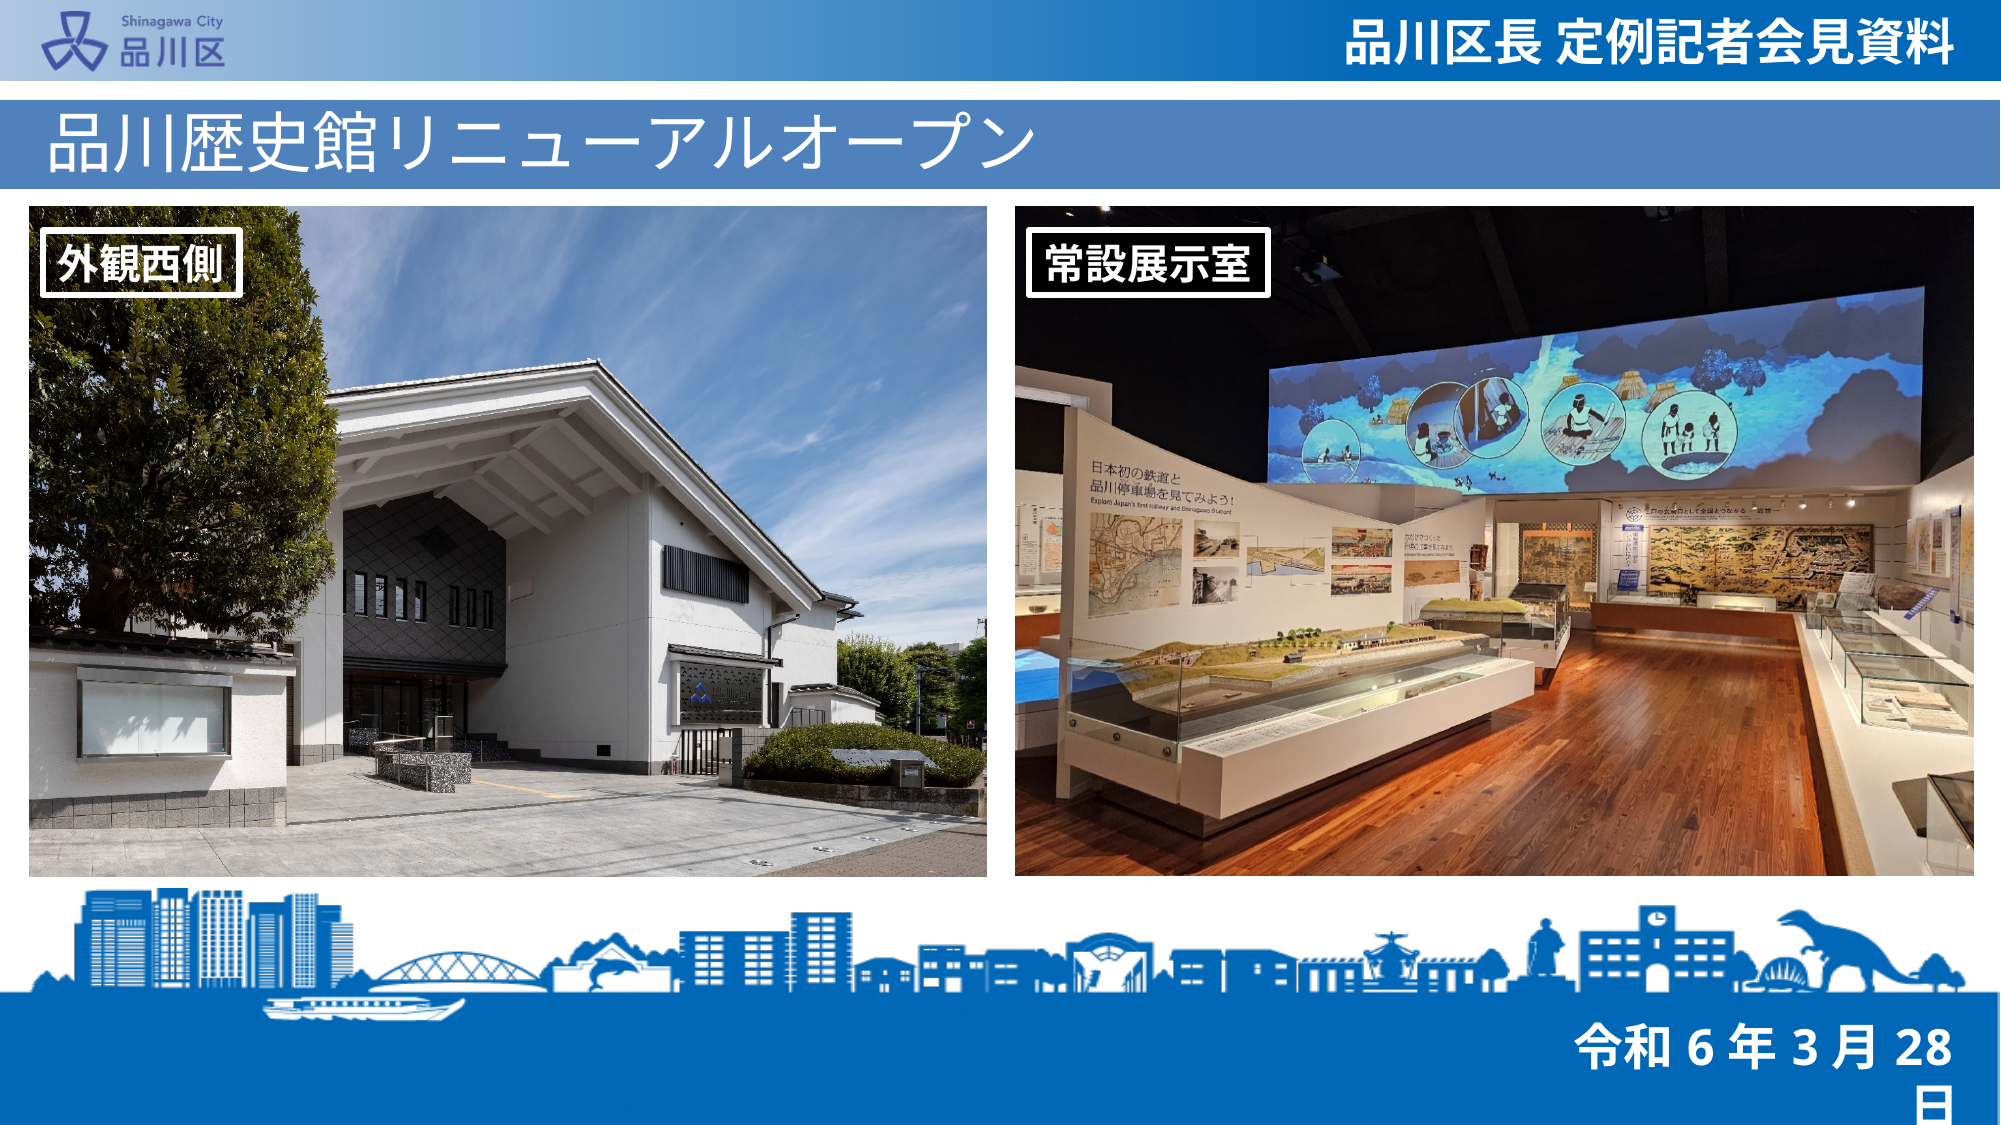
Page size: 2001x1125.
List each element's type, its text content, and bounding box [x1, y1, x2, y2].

text_box 品川区長 定例記者会見資料 [1328, 10, 1991, 71]
picture [0, 887, 2000, 1125]
text_box 品川歴史館リニューアルオープン [0, 100, 2000, 189]
text_box [0, 0, 2000, 83]
picture [41, 11, 243, 72]
picture [29, 206, 987, 877]
picture [1015, 206, 1974, 877]
